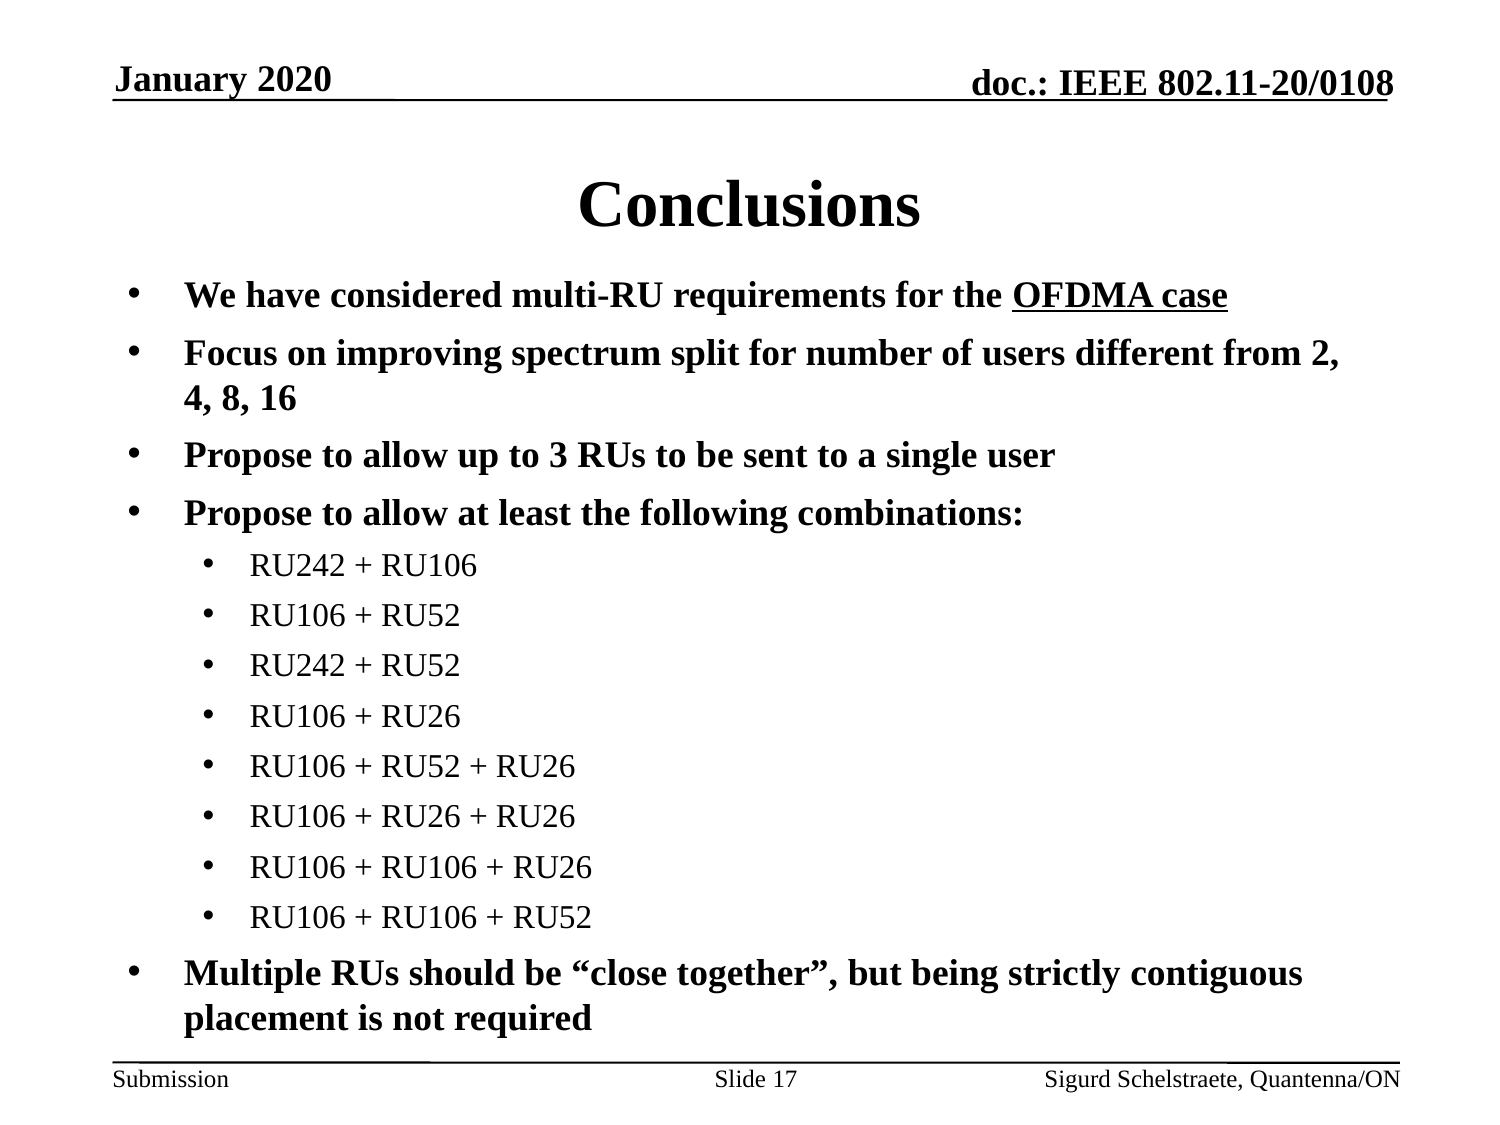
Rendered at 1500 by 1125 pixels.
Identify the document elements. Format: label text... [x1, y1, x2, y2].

slide_number Slide 17 [712, 1061, 800, 1123]
title Conclusions [112, 112, 1388, 262]
list We have considered multi-RU requirements for the OFDMA case Focus on improving spectrum split for number of users different from 2, 4, 8, 16 Propose to allow up to 3 RUs to be sent to a single user Propose to allow at least the following combinations: RU242 + RU106 RU106 + RU52 RU242 + RU52 RU106 + RU26 RU106 + RU52 + RU26 RU106 + RU26 + RU26 RU106 + RU106 + RU26 RU106 + RU106 + RU52 Multiple RUs should be “close together”, but being strictly contiguous placement is not required [112, 262, 1388, 938]
footer Sigurd Schelstraete, Quantenna/ON [878, 1061, 1402, 1093]
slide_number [114, 54, 423, 100]
